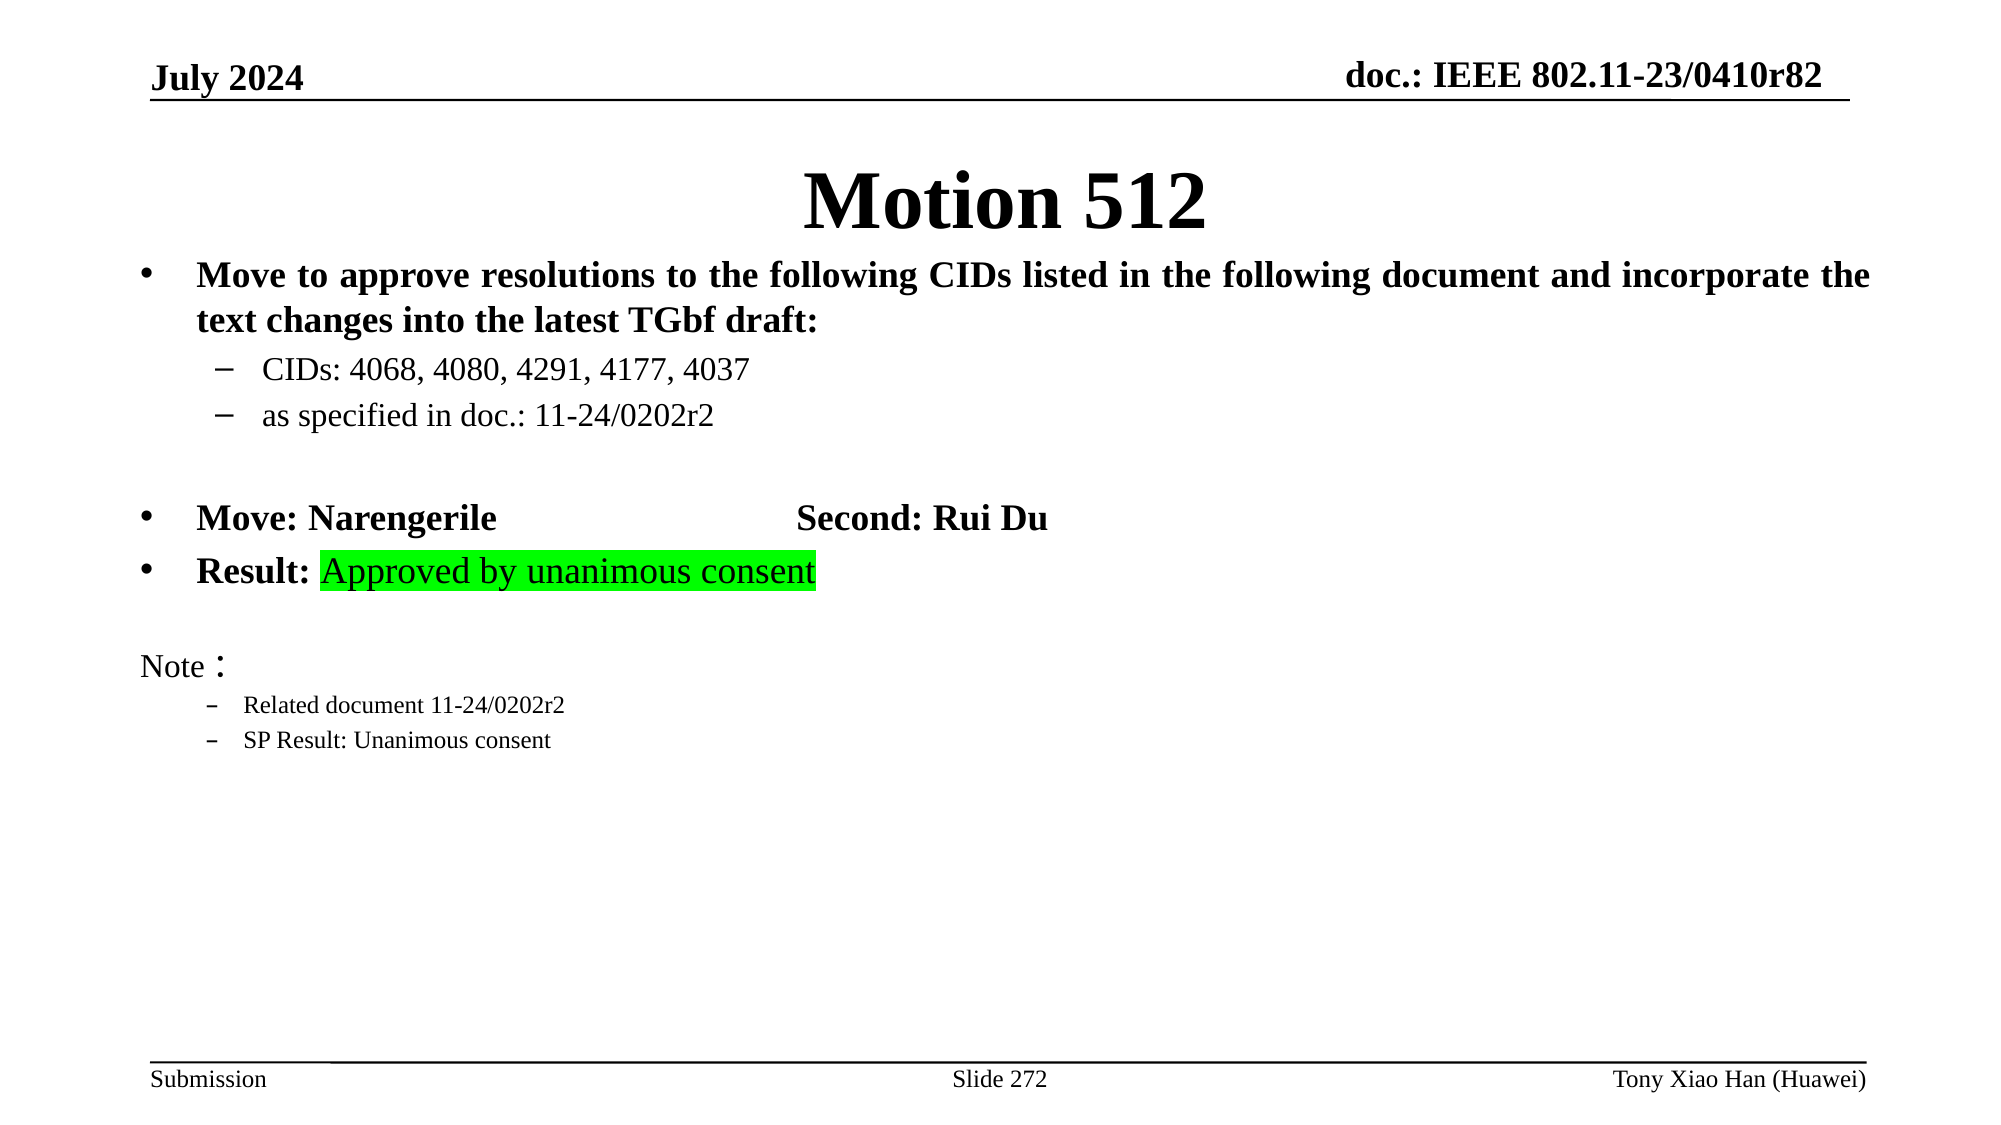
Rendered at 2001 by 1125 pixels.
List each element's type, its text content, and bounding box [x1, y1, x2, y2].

text_box Motion 512 [368, 137, 1644, 212]
text_box Move to approve resolutions to the following CIDs listed in the following document and incorporate the text changes into the latest TGbf draft: CIDs: 4068, 4080, 4291, 4177, 4037 as specified in doc.: 11-24/0202r2 Move: Narengerile Second: Rui Du Result: Approved by unanimous consent Note： Related document 11-24/0202r2 SP Result: Unanimous consent [125, 212, 1888, 988]
